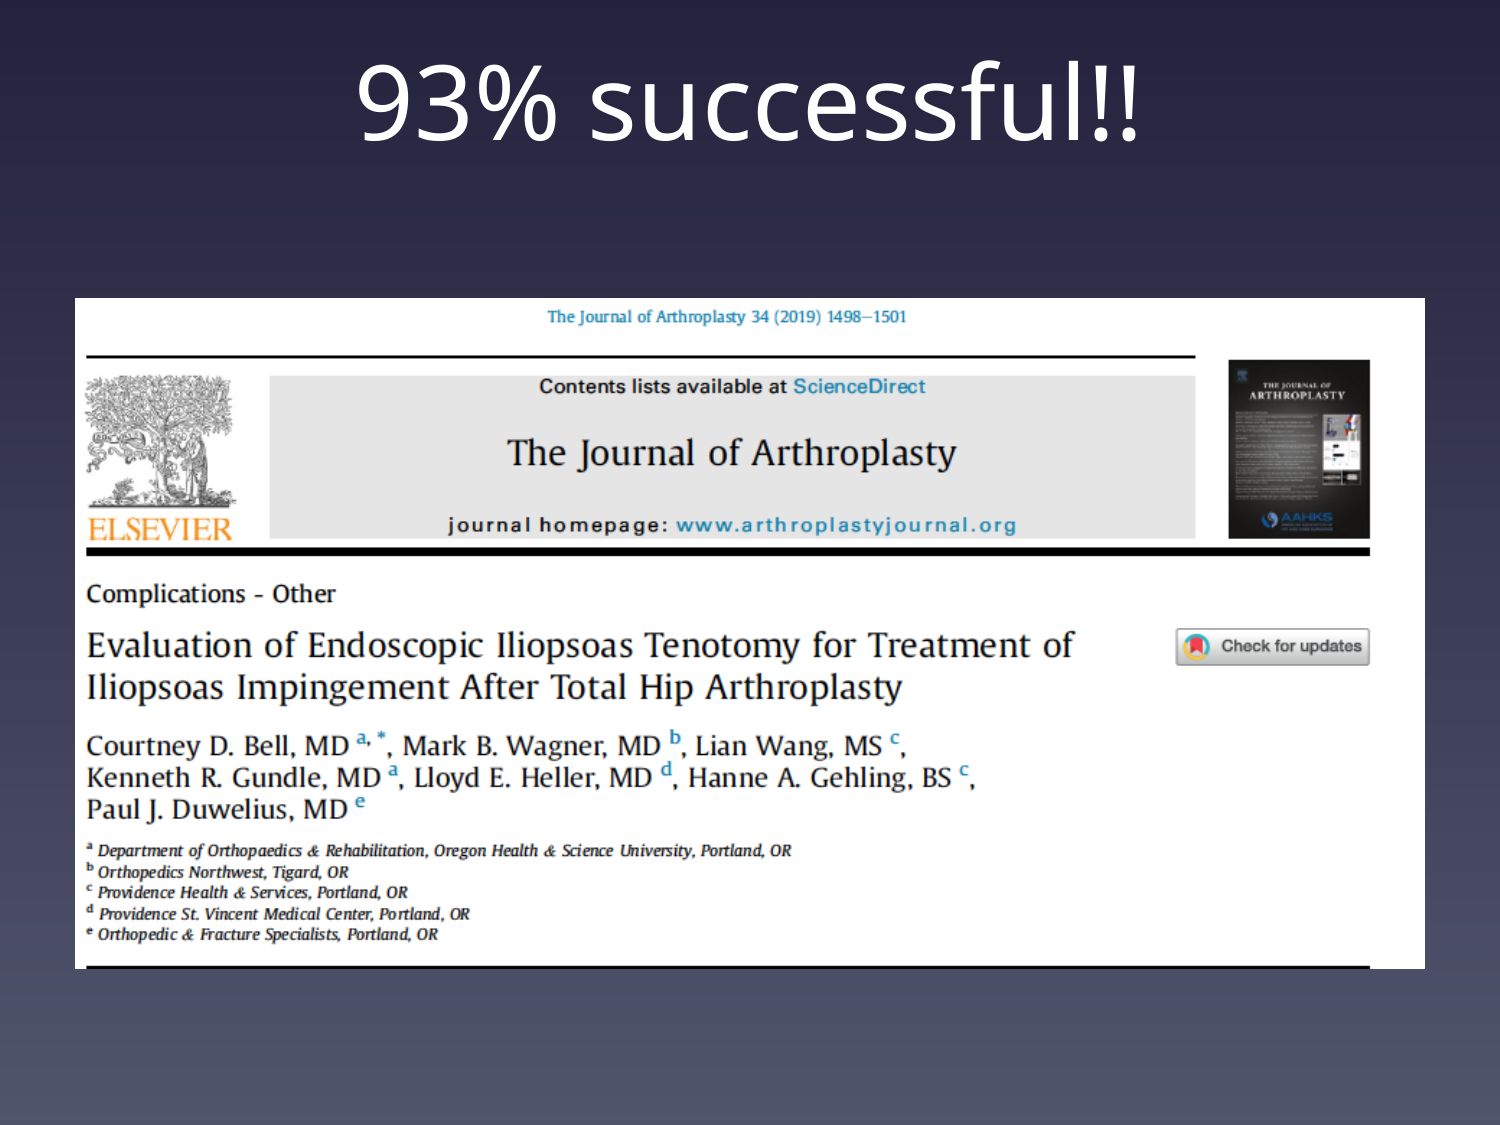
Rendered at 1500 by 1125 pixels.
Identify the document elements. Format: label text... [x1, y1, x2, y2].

title 93% successful!! [75, 28, 1425, 216]
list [74, 262, 1426, 1006]
